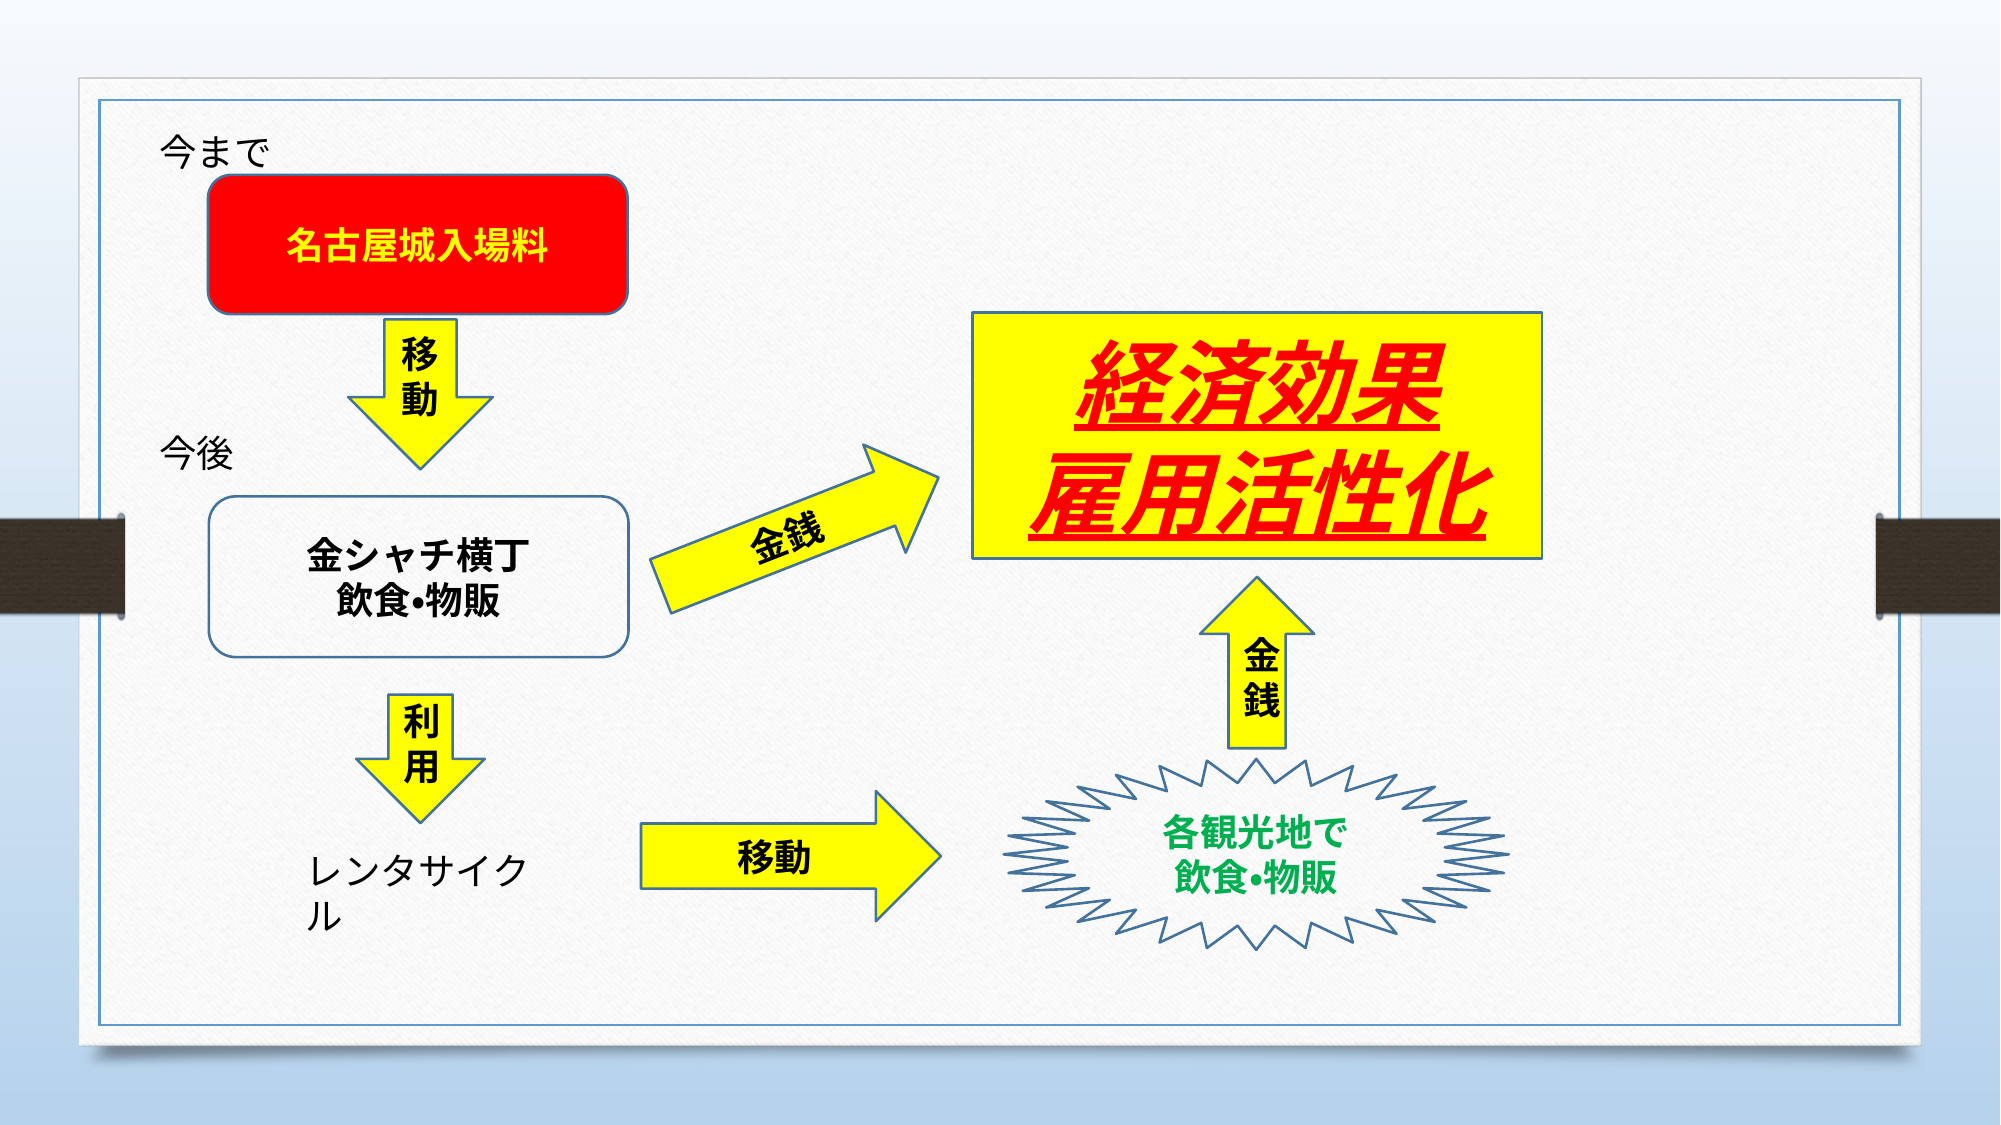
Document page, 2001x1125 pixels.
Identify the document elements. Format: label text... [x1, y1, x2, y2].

text_box 移動 [346, 318, 495, 471]
text_box 金銭 [1198, 575, 1316, 750]
text_box 利用 [355, 693, 486, 825]
text_box 金銭 [648, 443, 940, 615]
text_box 移動 [639, 789, 942, 923]
text_box 各観光地で 飲食・物販 [1002, 757, 1511, 952]
text_box レンタサイクル [291, 840, 545, 945]
text_box 名古屋城入場料 [206, 173, 629, 316]
text_box 金シャチ横丁 飲食・物販 [207, 495, 630, 659]
picture [0, 0, 2001, 1125]
text_box 今まで [144, 121, 468, 182]
text_box 今後 [144, 423, 459, 483]
text_box 経済効果 雇用活性化 [971, 311, 1543, 560]
